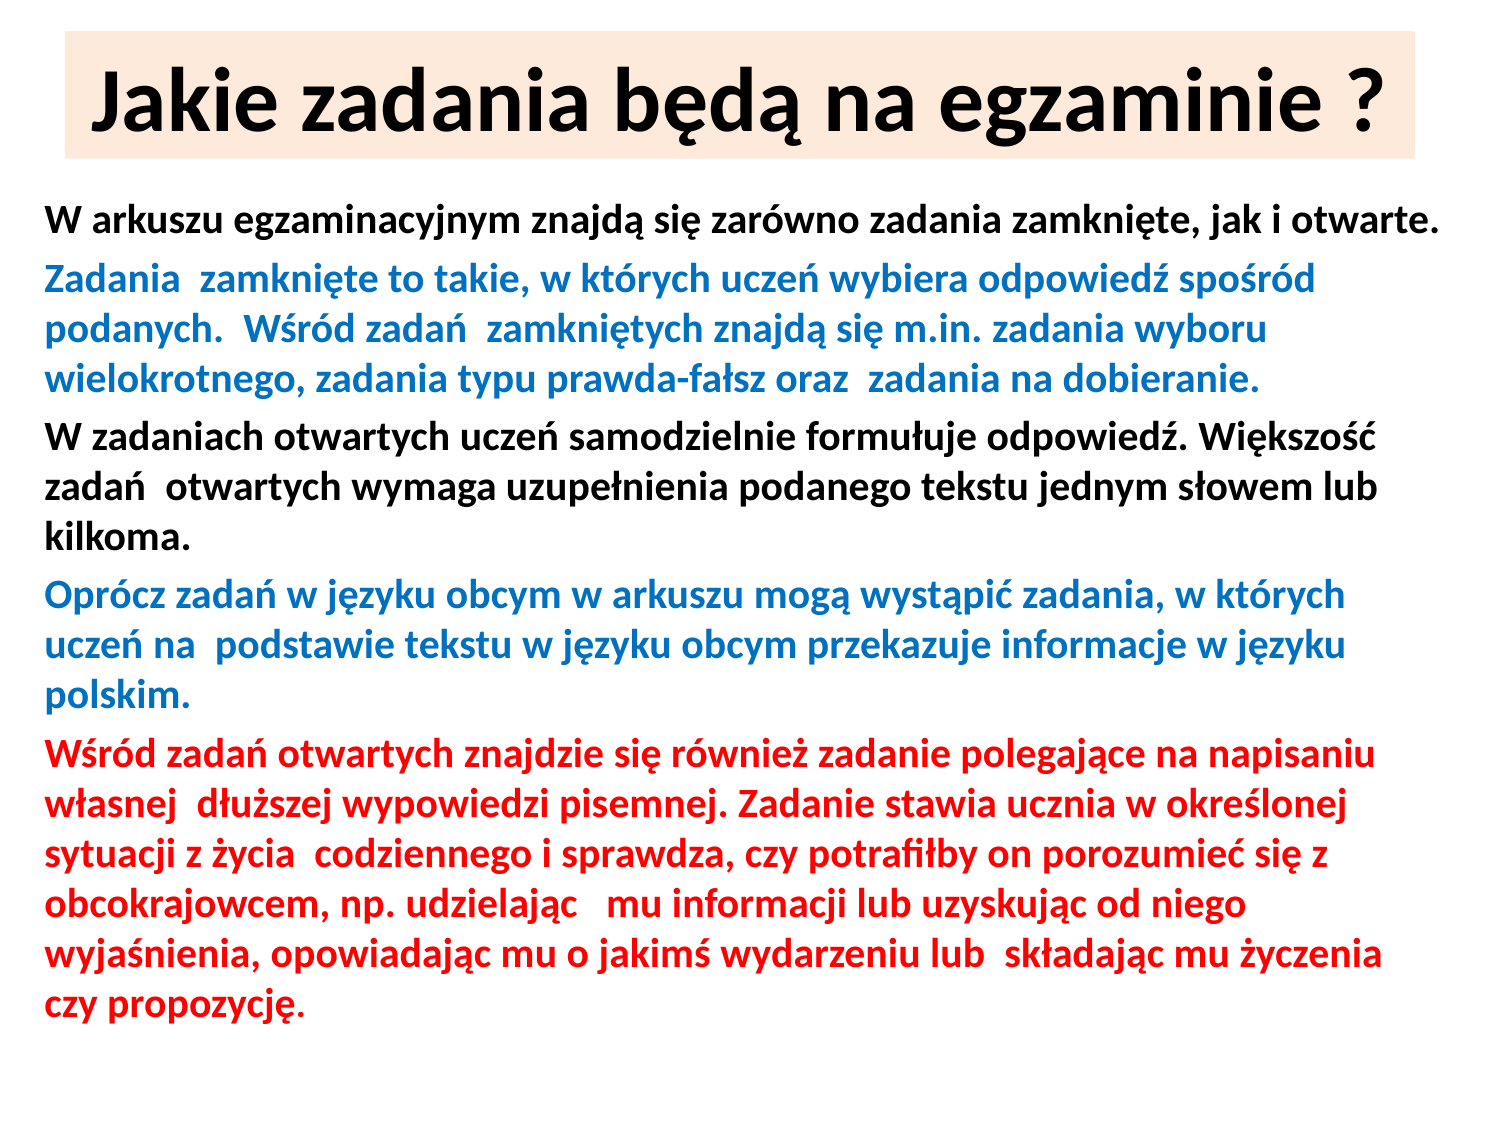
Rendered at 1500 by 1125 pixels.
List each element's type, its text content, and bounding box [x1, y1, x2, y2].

list W arkuszu egzaminacyjnym znajdą się zarówno zadania zamknięte, jak i otwarte. Zadania zamknięte to takie, w których uczeń wybiera odpowiedź spośród podanych. Wśród zadań zamkniętych znajdą się m.in. zadania wyboru wielokrotnego, zadania typu prawda-fałsz oraz zadania na dobieranie. W zadaniach otwartych uczeń samodzielnie formułuje odpowiedź. Większość zadań otwartych wymaga uzupełnienia podanego tekstu jednym słowem lub kilkoma. Oprócz zadań w języku obcym w arkuszu mogą wystąpić zadania, w których uczeń na podstawie tekstu w języku obcym przekazuje informacje w języku polskim. Wśród zadań otwartych znajdzie się również zadanie polegające na napisaniu własnej dłuższej wypowiedzi pisemnej. Zadanie stawia ucznia w określonej sytuacji z życia codziennego i sprawdza, czy potrafiłby on porozumieć się z obcokrajowcem, np. udzielając mu informacji lub uzyskując od niego wyjaśnienia, opowiadając mu o jakimś wydarzeniu lub składając mu życzenia czy propozycję. [29, 184, 1460, 1083]
title Jakie zadania będą na egzaminie ? [64, 30, 1416, 159]
